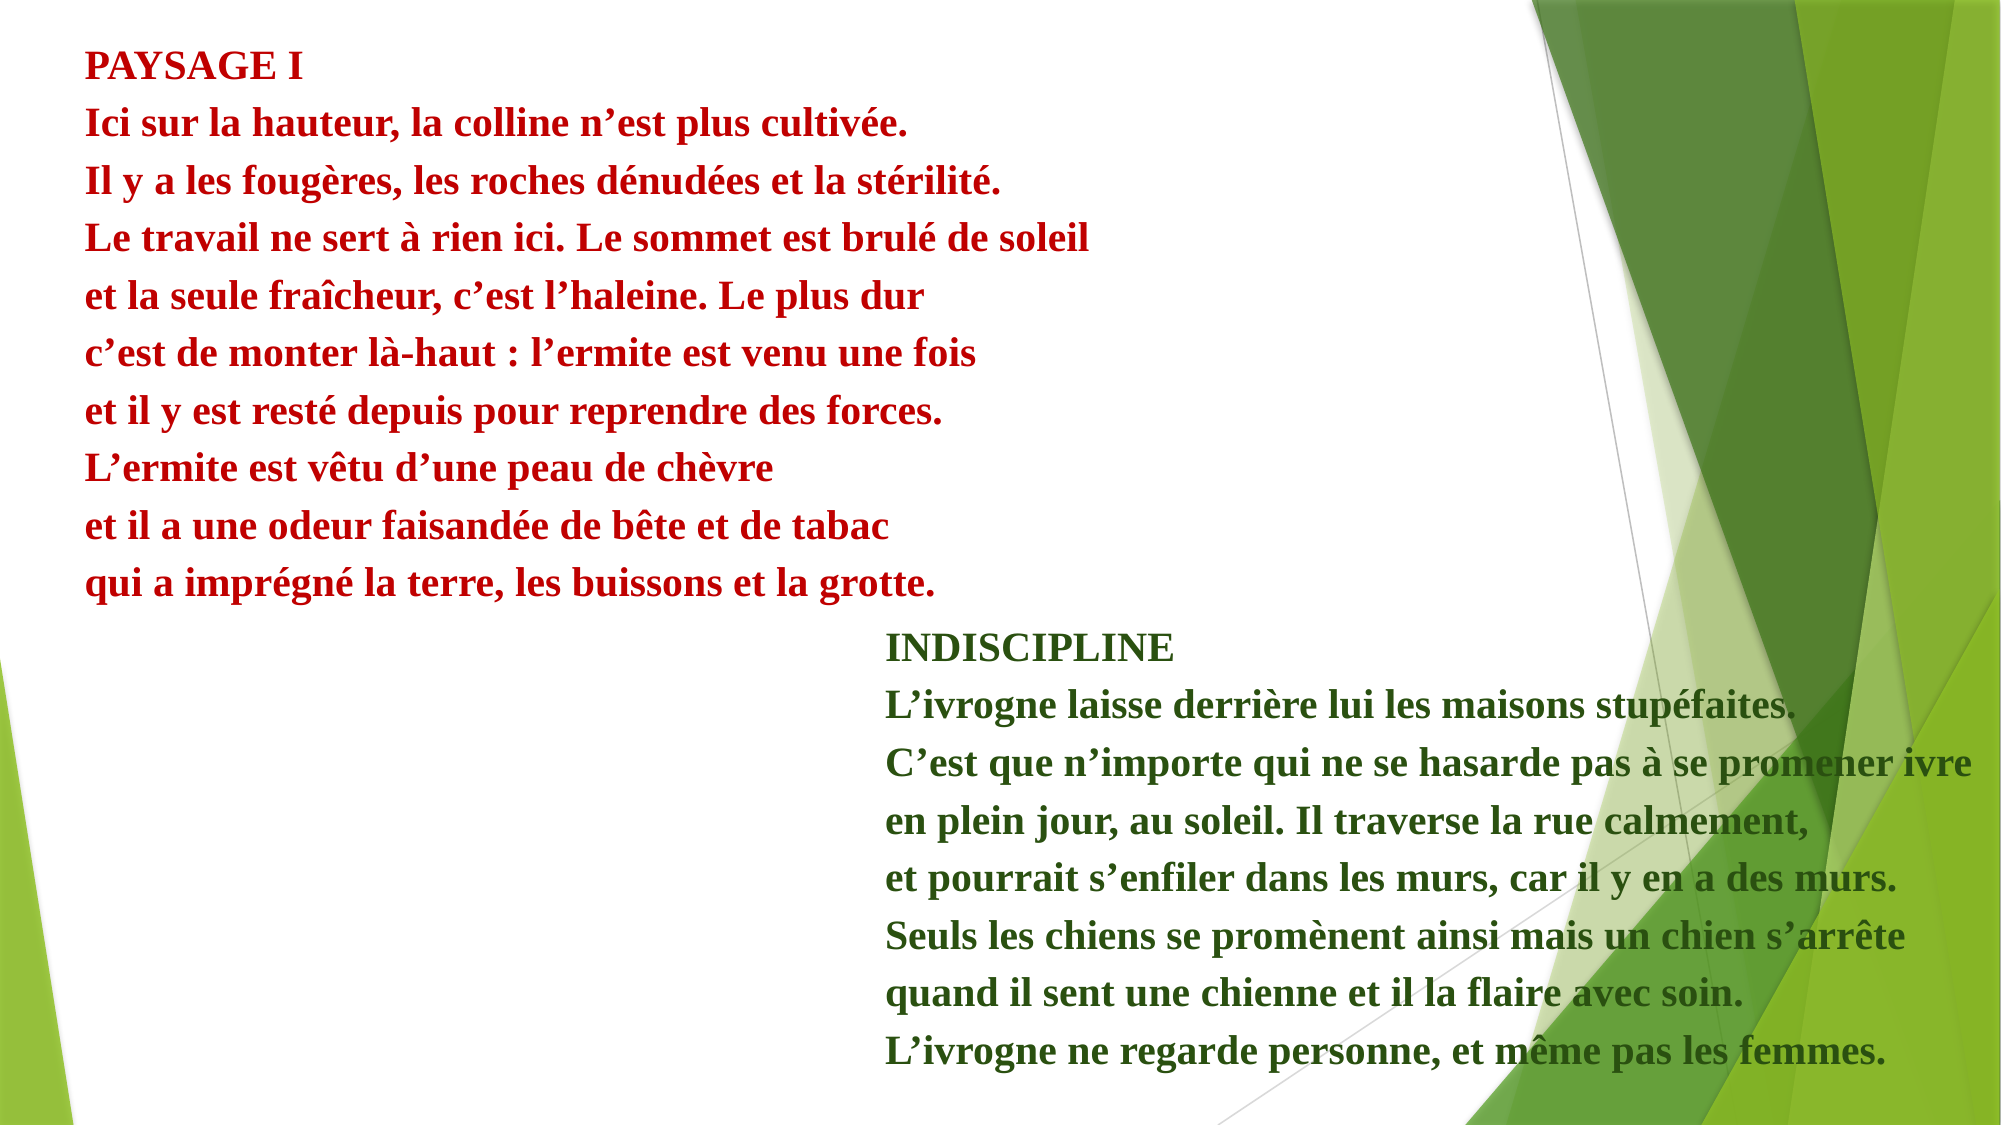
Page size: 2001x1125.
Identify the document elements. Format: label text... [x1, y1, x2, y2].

text_box INDISCIPLINE L’ivrogne laisse derrière lui les maisons stupéfaites. C’est que n’importe qui ne se hasarde pas à se promener ivre en plein jour, au soleil. Il traverse la rue calmement, et pourrait s’enfiler dans les murs, car il y en a des murs. Seuls les chiens se promènent ainsi mais un chien s’arrête quand il sent une chienne et il la flaire avec soin. L’ivrogne ne regarde personne, et même pas les femmes. [825, 562, 2000, 1080]
text_box PAYSAGE I Ici sur la hauteur, la colline n’est plus cultivée. Il y a les fougères, les roches dénudées et la stérilité. Le travail ne sert à rien ici. Le sommet est brulé de soleil et la seule fraîcheur, c’est l’haleine. Le plus dur c’est de monter là-haut : l’ermite est venu une fois et il y est resté depuis pour reprendre des forces. L’ermite est vêtu d’une peau de chèvre et il a une odeur faisandée de bête et de tabac qui a imprégné la terre, les buissons et la grotte. [25, 0, 1109, 613]
